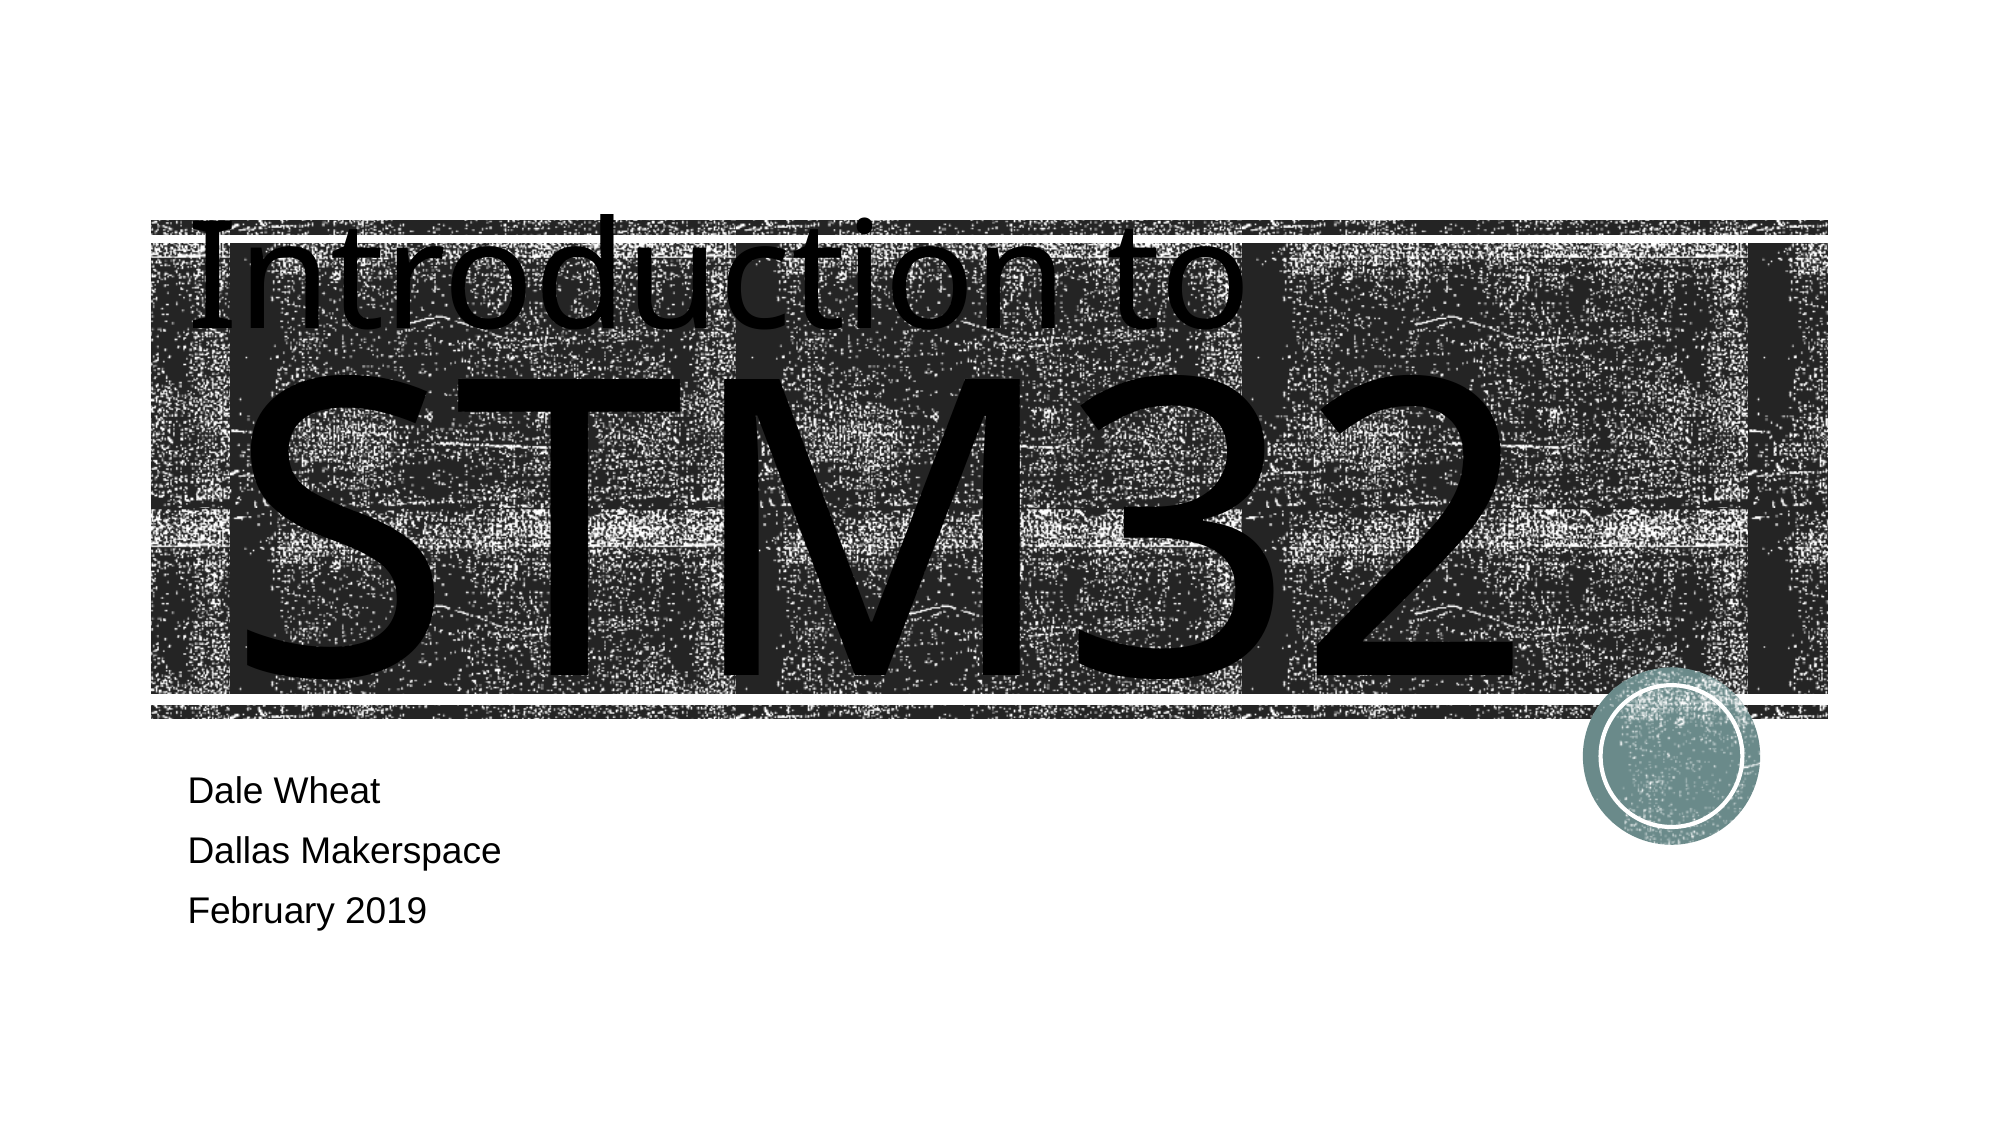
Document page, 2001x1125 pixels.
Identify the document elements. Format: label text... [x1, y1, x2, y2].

subtitle Dale Wheat Dallas Makerspace February 2019 [172, 764, 1467, 940]
title Introduction to STM32 [172, 234, 1808, 733]
